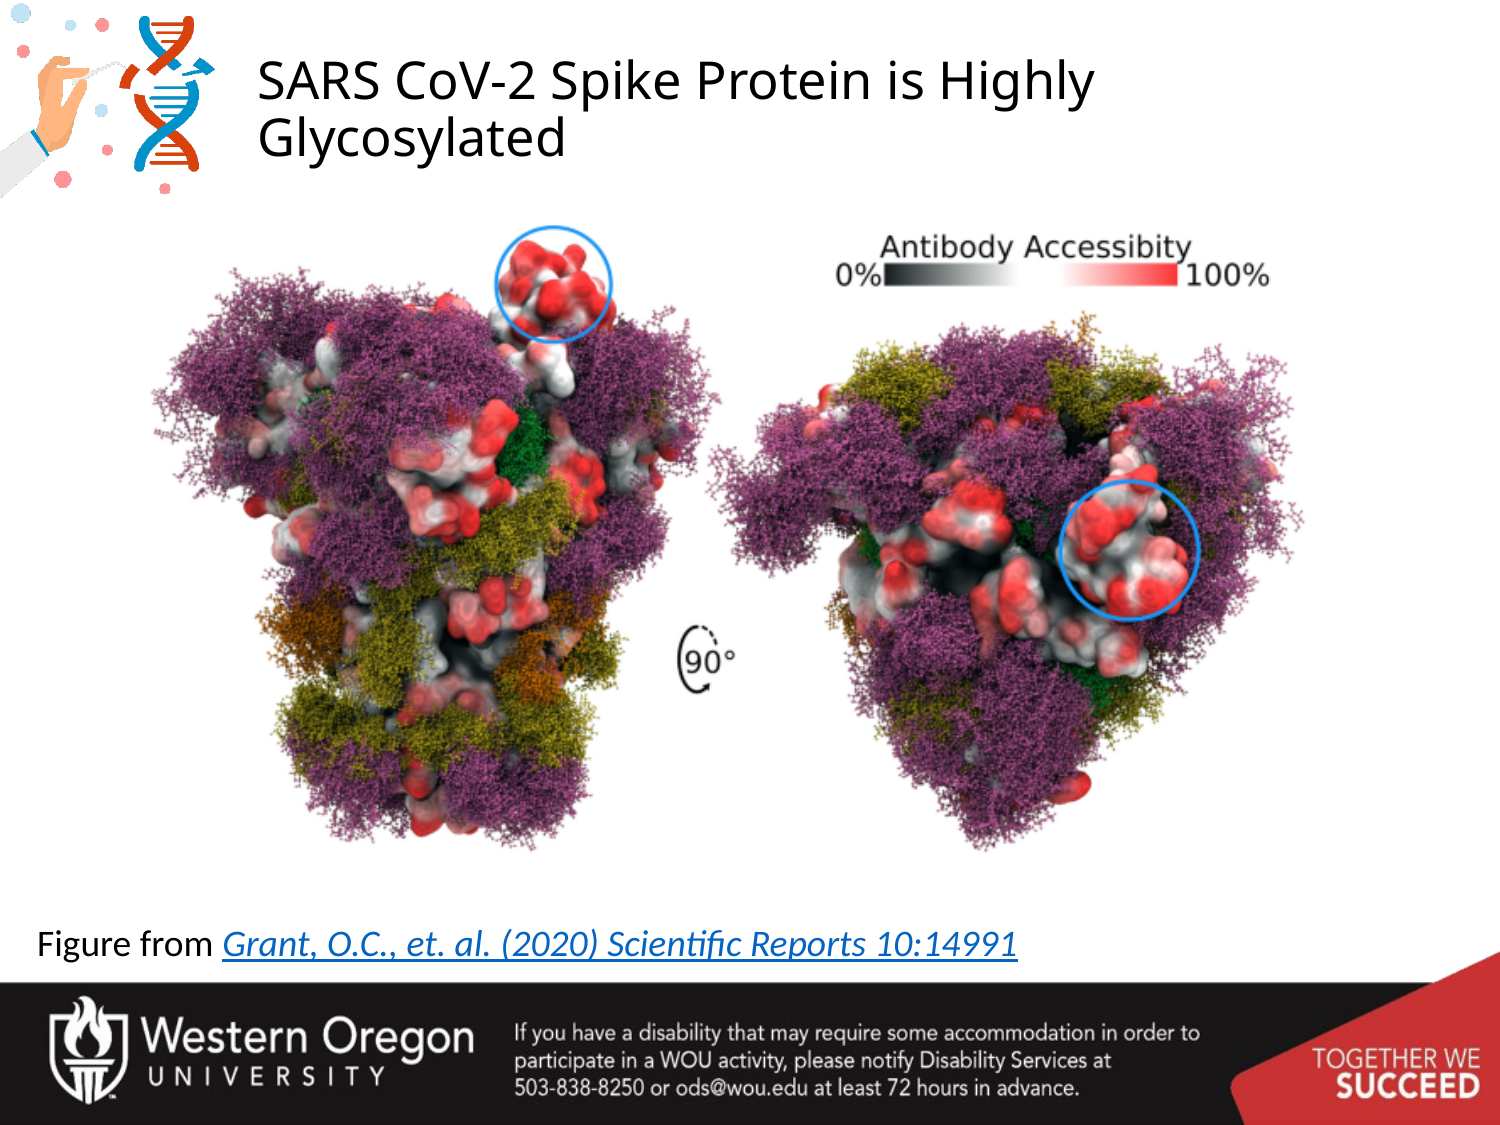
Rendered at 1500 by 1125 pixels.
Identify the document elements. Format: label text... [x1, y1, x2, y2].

picture [0, 946, 1500, 1125]
text_box Figure from Grant, O.C., et. al. (2020) Scientific Reports 10:14991 [22, 911, 1034, 972]
picture [0, 3, 215, 198]
title SARS CoV-2 Spike Protein is Highly Glycosylated [243, 47, 1426, 176]
picture [149, 224, 1306, 854]
